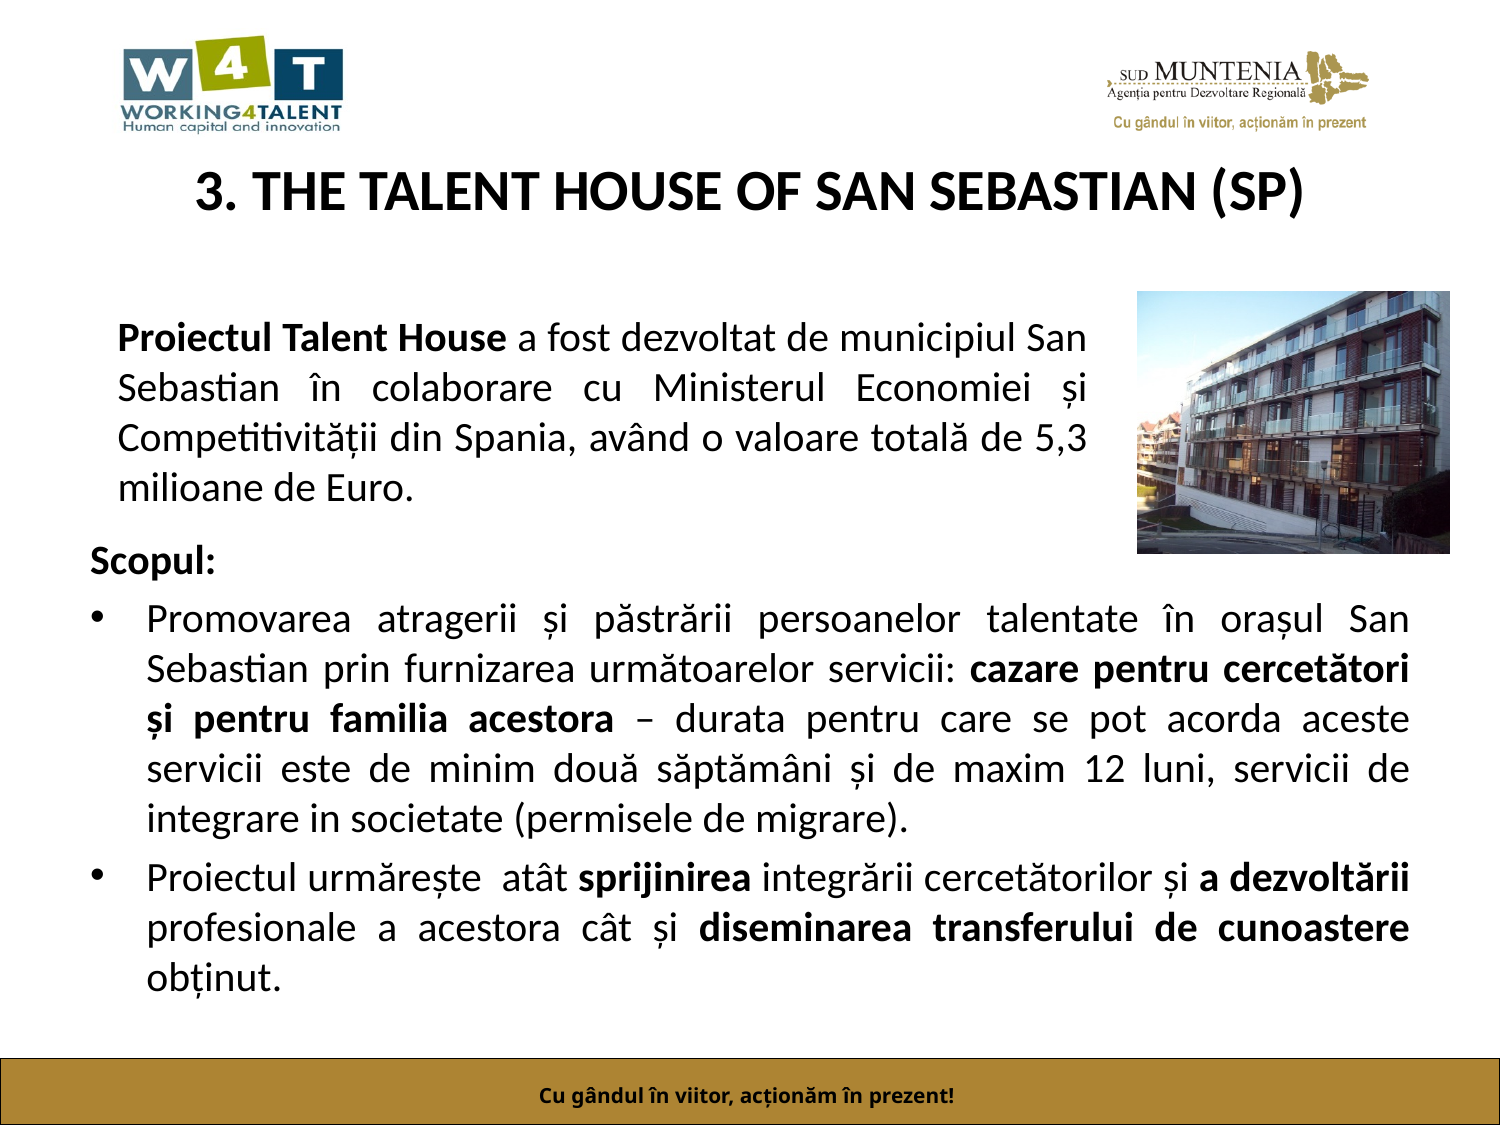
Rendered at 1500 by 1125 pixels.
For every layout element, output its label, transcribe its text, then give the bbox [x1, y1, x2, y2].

picture [97, 28, 350, 138]
picture [1100, 28, 1375, 138]
picture [1137, 291, 1451, 554]
title 3. THE TALENT HOUSE OF SAN SEBASTIAN (SP) [75, 145, 1426, 238]
text_box Scopul: Promovarea atragerii şi păstrării persoanelor talentate în oraşul San Sebastian prin furnizarea următoarelor servicii: cazare pentru cercetători şi pentru familia acestora – durata pentru care se pot acorda aceste servicii este de minim două săptămâni şi de maxim 12 luni, servicii de integrare in societate (permisele de migrare). Proiectul urmăreşte atât sprijinirea integrării cercetătorilor şi a dezvoltării profesionale a acestora cât şi diseminarea transferului de cunoastere obţinut. [75, 350, 1426, 1075]
list Proiectul Talent House a fost dezvoltat de municipiul San Sebastian în colaborare cu Ministerul Economiei şi Competitivităţii din Spania, având o valoare totală de 5,3 milioane de Euro. [102, 185, 1103, 350]
